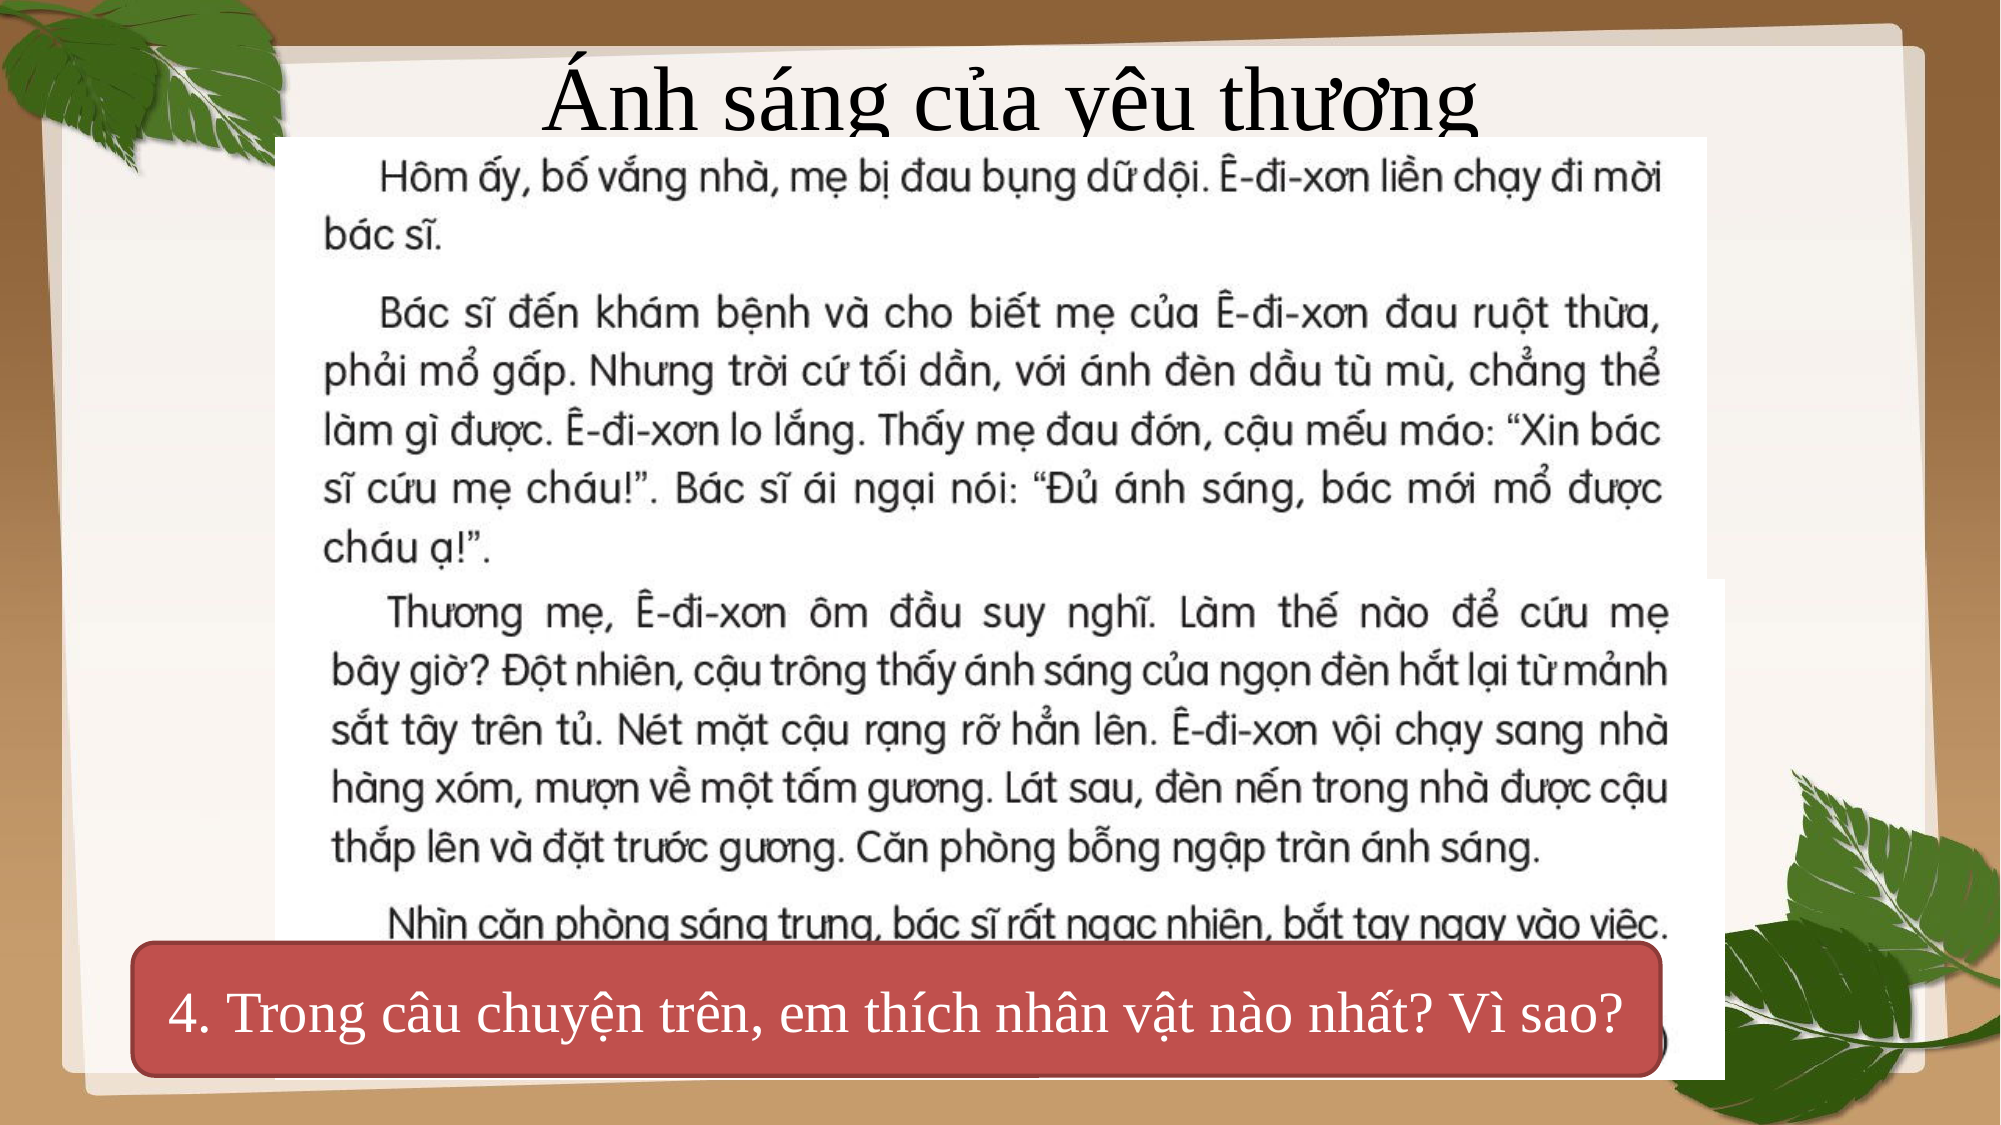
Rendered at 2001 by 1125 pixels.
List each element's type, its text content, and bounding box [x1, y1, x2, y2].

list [274, 137, 1707, 579]
title Ánh sáng của yêu thương [112, 0, 1913, 188]
text_box 4. Trong câu chuyện trên, em thích nhân vật nào nhất? Vì sao? [130, 940, 269, 1078]
picture [0, 0, 2001, 1125]
